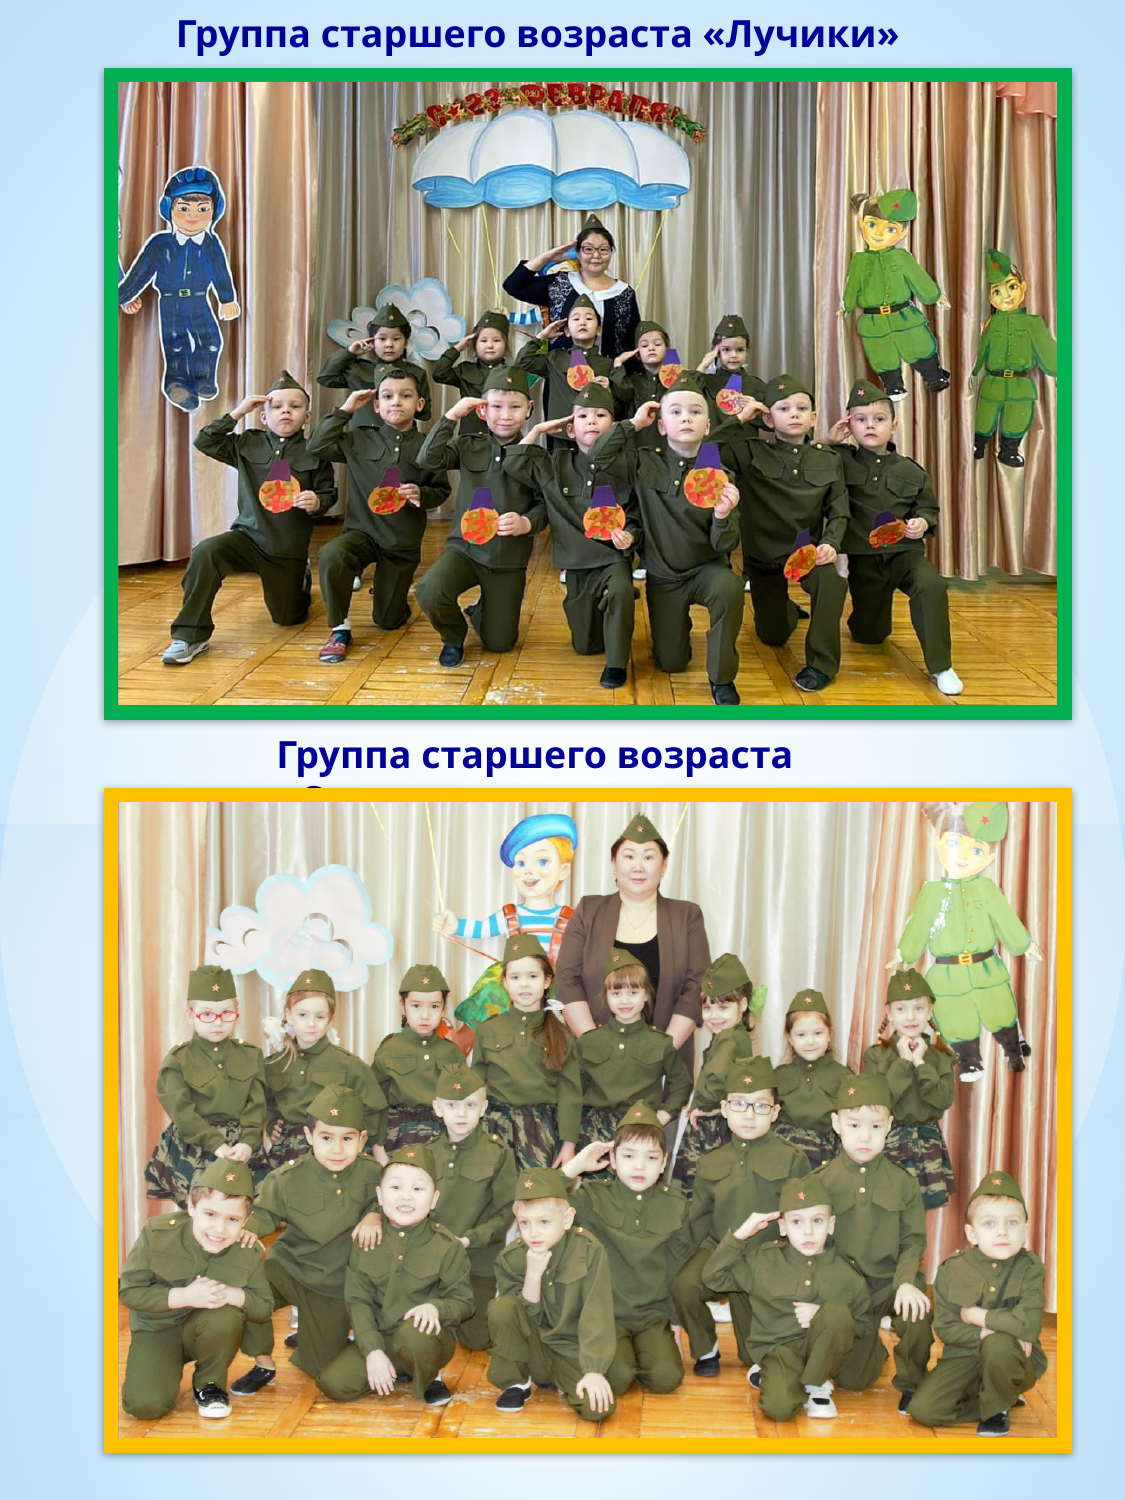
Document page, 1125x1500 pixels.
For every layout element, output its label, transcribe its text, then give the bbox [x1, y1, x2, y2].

picture [118, 81, 1058, 706]
picture [118, 801, 1058, 1439]
text_box Группа старшего возраста «Лучики» [161, 0, 915, 63]
text_box Группа старшего возраста «Солнышки» [261, 723, 982, 785]
